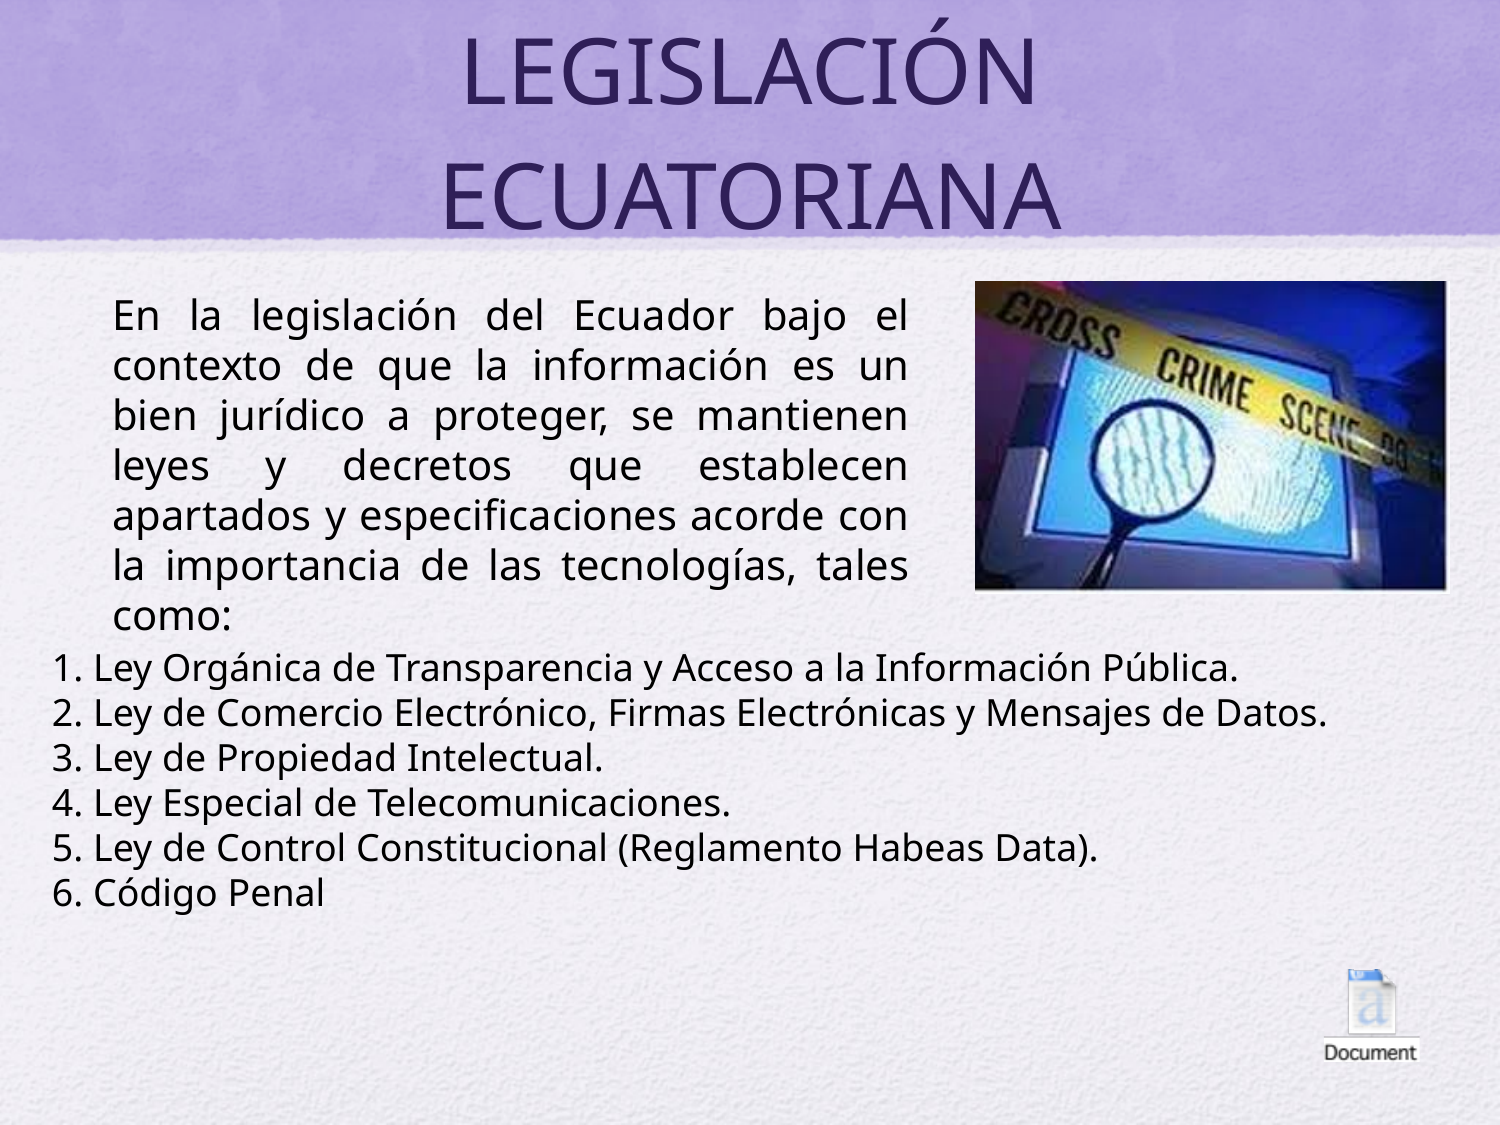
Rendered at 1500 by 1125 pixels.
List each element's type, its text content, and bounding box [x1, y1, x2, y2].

text_box 1. Ley Orgánica de Transparencia y Acceso a la Información Pública. 2. Ley de Comercio Electrónico, Firmas Electrónicas y Mensajes de Datos. 3. Ley de Propiedad Intelectual. 4. Ley Especial de Telecomunicaciones. 5. Ley de Control Constitucional (Reglamento Habeas Data). 6. Código Penal [37, 636, 1354, 967]
text_box En la legislación del Ecuador bajo el contexto de que la información es un bien jurídico a proteger, se mantienen leyes y decretos que establecen apartados y especificaciones acorde con la importancia de las tecnologías, tales como: [97, 281, 925, 636]
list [1321, 967, 1423, 1065]
title LEGISLACIÓN ECUATORIANA [129, 6, 1372, 239]
picture [0, 225, 1500, 1125]
